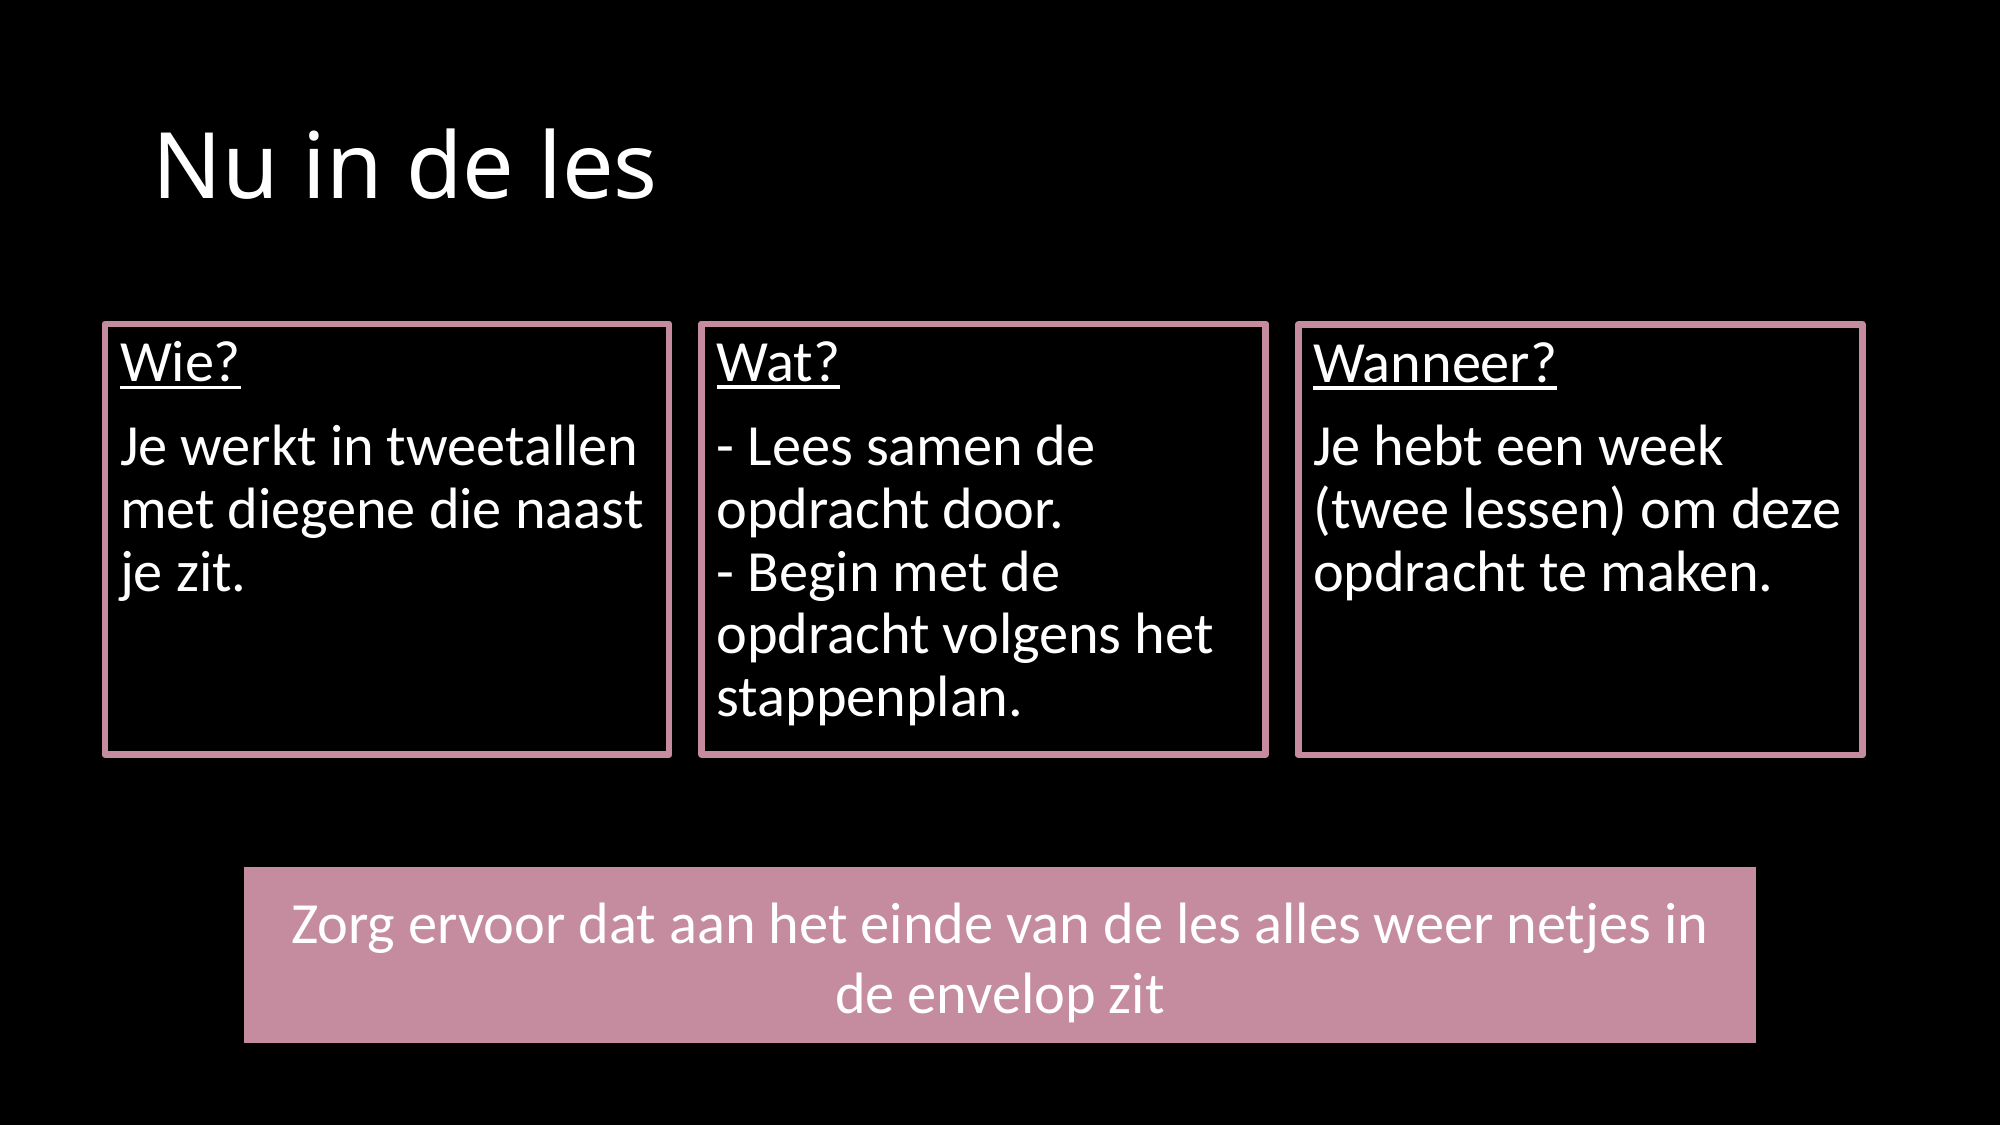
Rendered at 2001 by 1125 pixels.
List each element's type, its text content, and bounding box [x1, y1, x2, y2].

text_box Zorg ervoor dat aan het einde van de les alles weer netjes in de envelop zit [244, 867, 1756, 1043]
text_box Wanneer? Je hebt een week (twee lessen) om deze opdracht te maken. [1298, 324, 1863, 755]
list Wie? Je werkt in tweetallen met diegene die naast je zit. [105, 323, 670, 755]
text_box Wat? - Lees samen de opdracht door. - Begin met de opdracht volgens het stappenplan. [701, 323, 1266, 755]
title Nu in de les [137, 59, 1863, 278]
